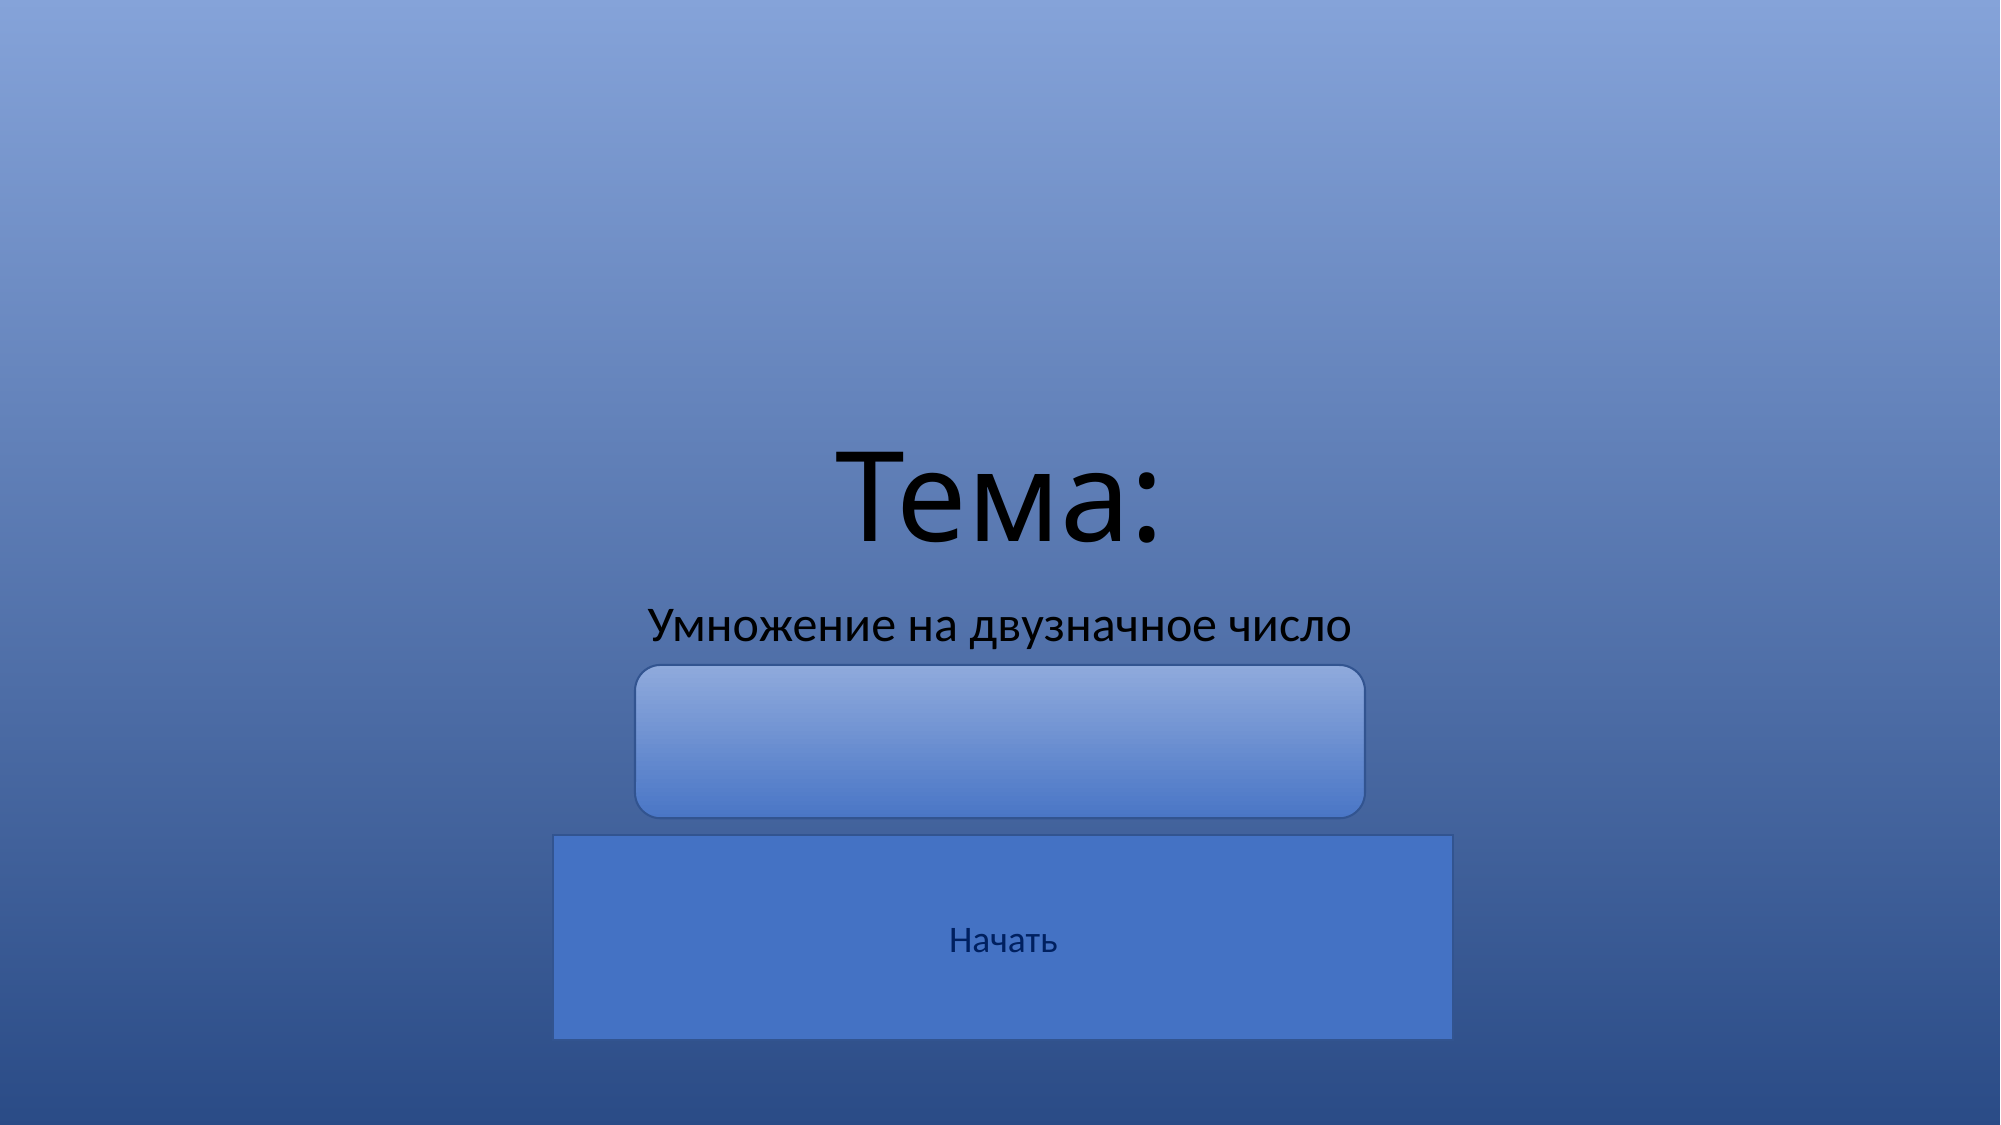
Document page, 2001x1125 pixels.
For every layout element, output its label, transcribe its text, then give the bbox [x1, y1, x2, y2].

title Тема: [249, 184, 1750, 576]
subtitle Умножение на двузначное число [249, 590, 1750, 863]
text_box [633, 663, 1367, 820]
text_box Начать [552, 834, 1454, 1041]
